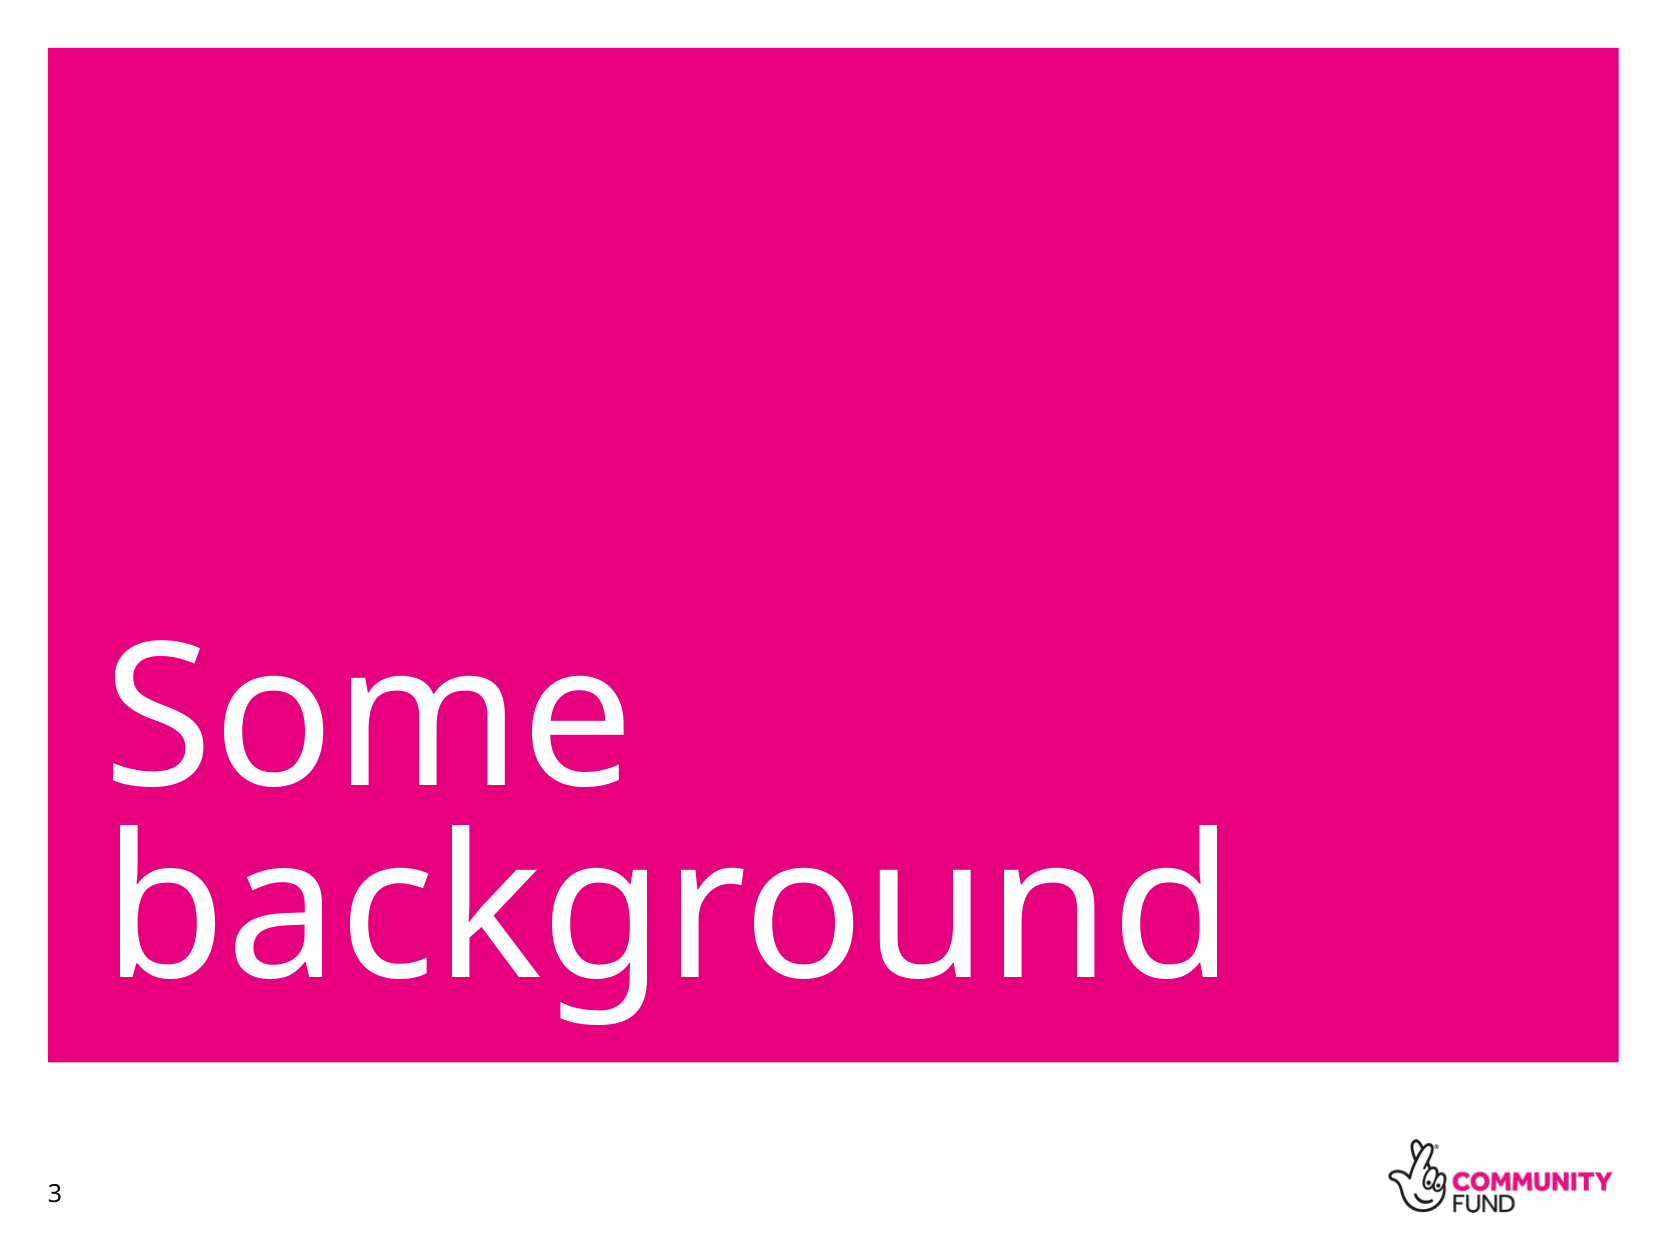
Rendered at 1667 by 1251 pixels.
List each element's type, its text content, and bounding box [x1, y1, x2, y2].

picture [1388, 1139, 1613, 1213]
text_box Some background [89, 624, 1443, 1024]
